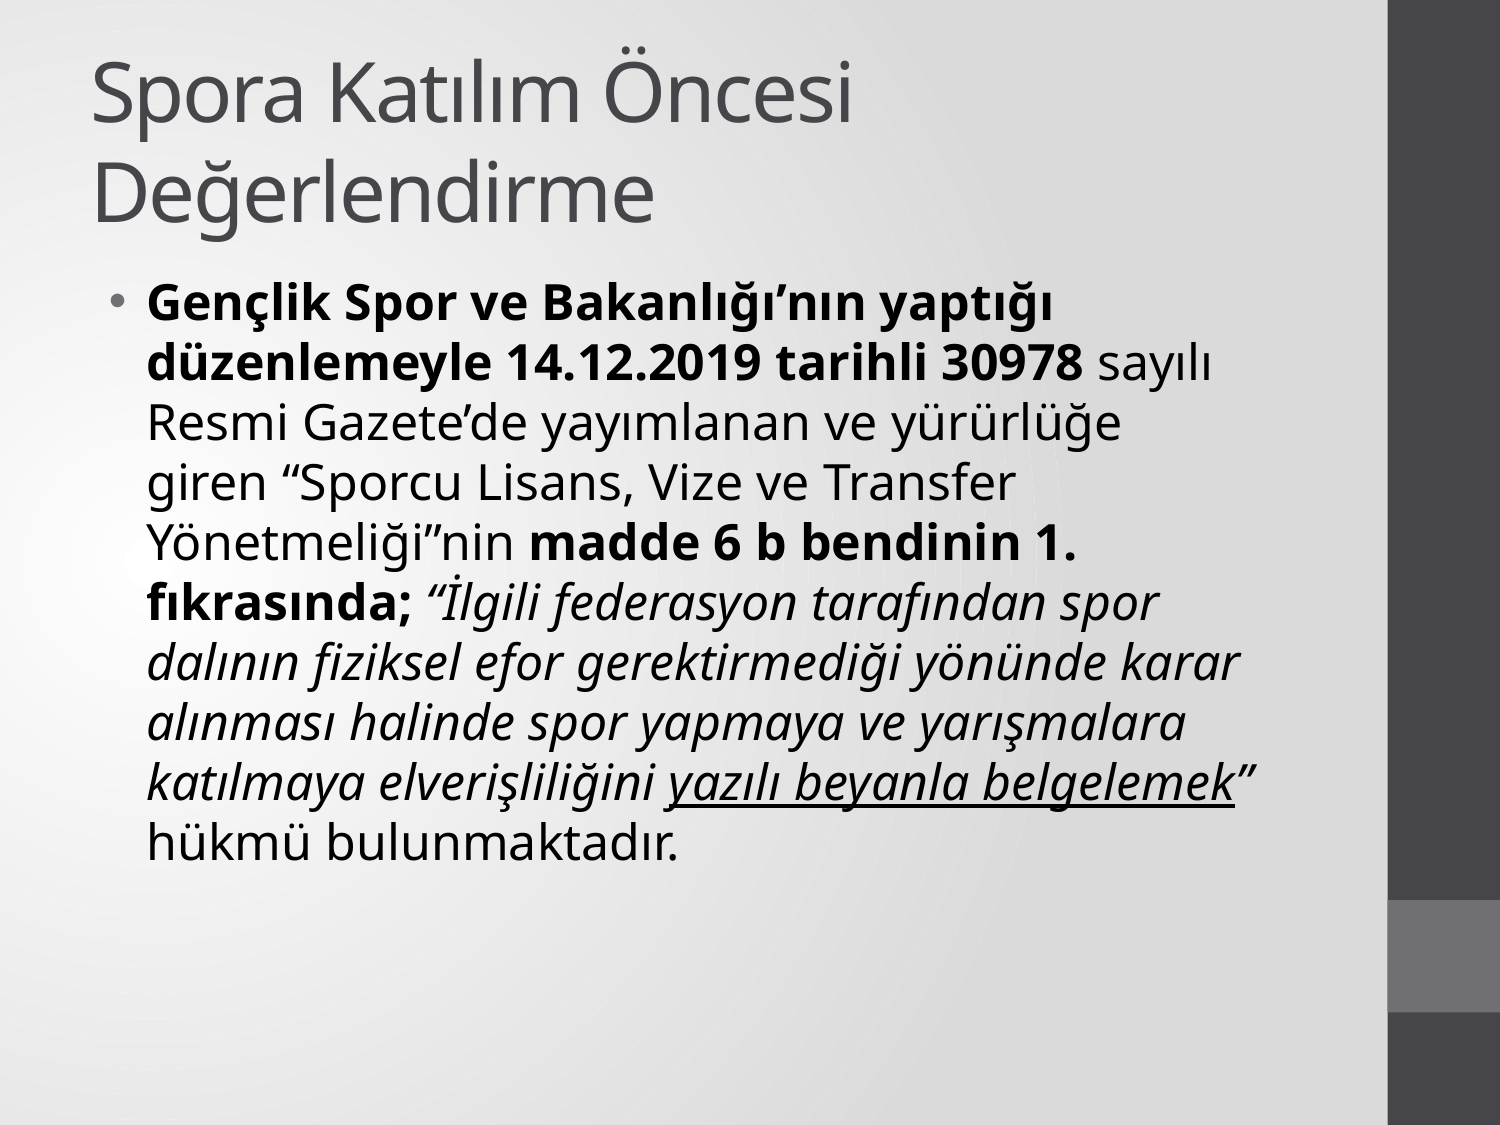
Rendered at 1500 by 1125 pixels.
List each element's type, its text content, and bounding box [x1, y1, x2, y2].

list Gençlik Spor ve Bakanlığı’nın yaptığı düzenlemeyle 14.12.2019 tarihli 30978 sayılı Resmi Gazete’de yayımlanan ve yürürlüğe giren “Sporcu Lisans, Vize ve Transfer Yönetmeliği”nin madde 6 b bendinin 1. fıkrasında; “İlgili federasyon tarafından spor dalının fiziksel efor gerektirmediği yönünde karar alınması halinde spor yapmaya ve yarışmalara katılmaya elverişliliğini yazılı beyanla belgelemek’’ hükmü bulunmaktadır. [75, 262, 1325, 1050]
title Spora Katılım Öncesi Değerlendirme [75, 45, 1325, 233]
